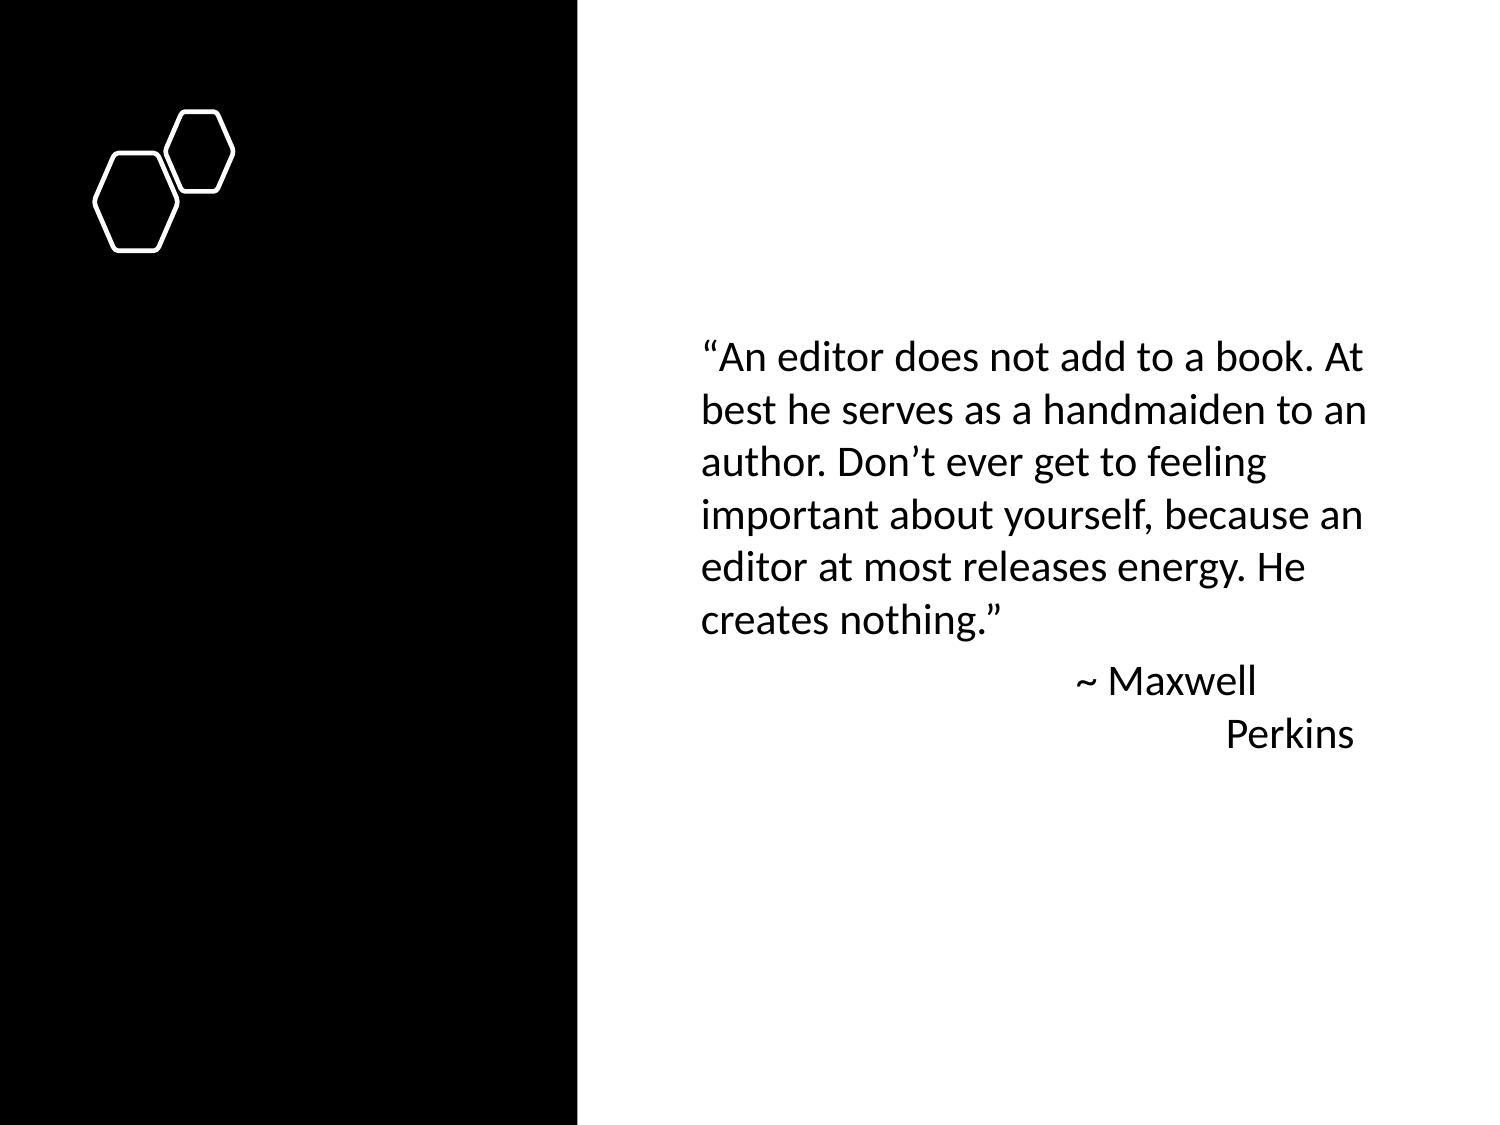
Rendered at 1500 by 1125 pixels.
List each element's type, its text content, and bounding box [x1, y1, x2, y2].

text_box [580, 0, 1500, 1125]
text_box [0, 0, 580, 1125]
list “An editor does not add to a book. At best he serves as a handmaiden to an author. Don’t ever get to feeling important about yourself, because an editor at most releases energy. He creates nothing.” ~ Maxwell Perkins [685, 191, 1390, 894]
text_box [94, 111, 234, 251]
